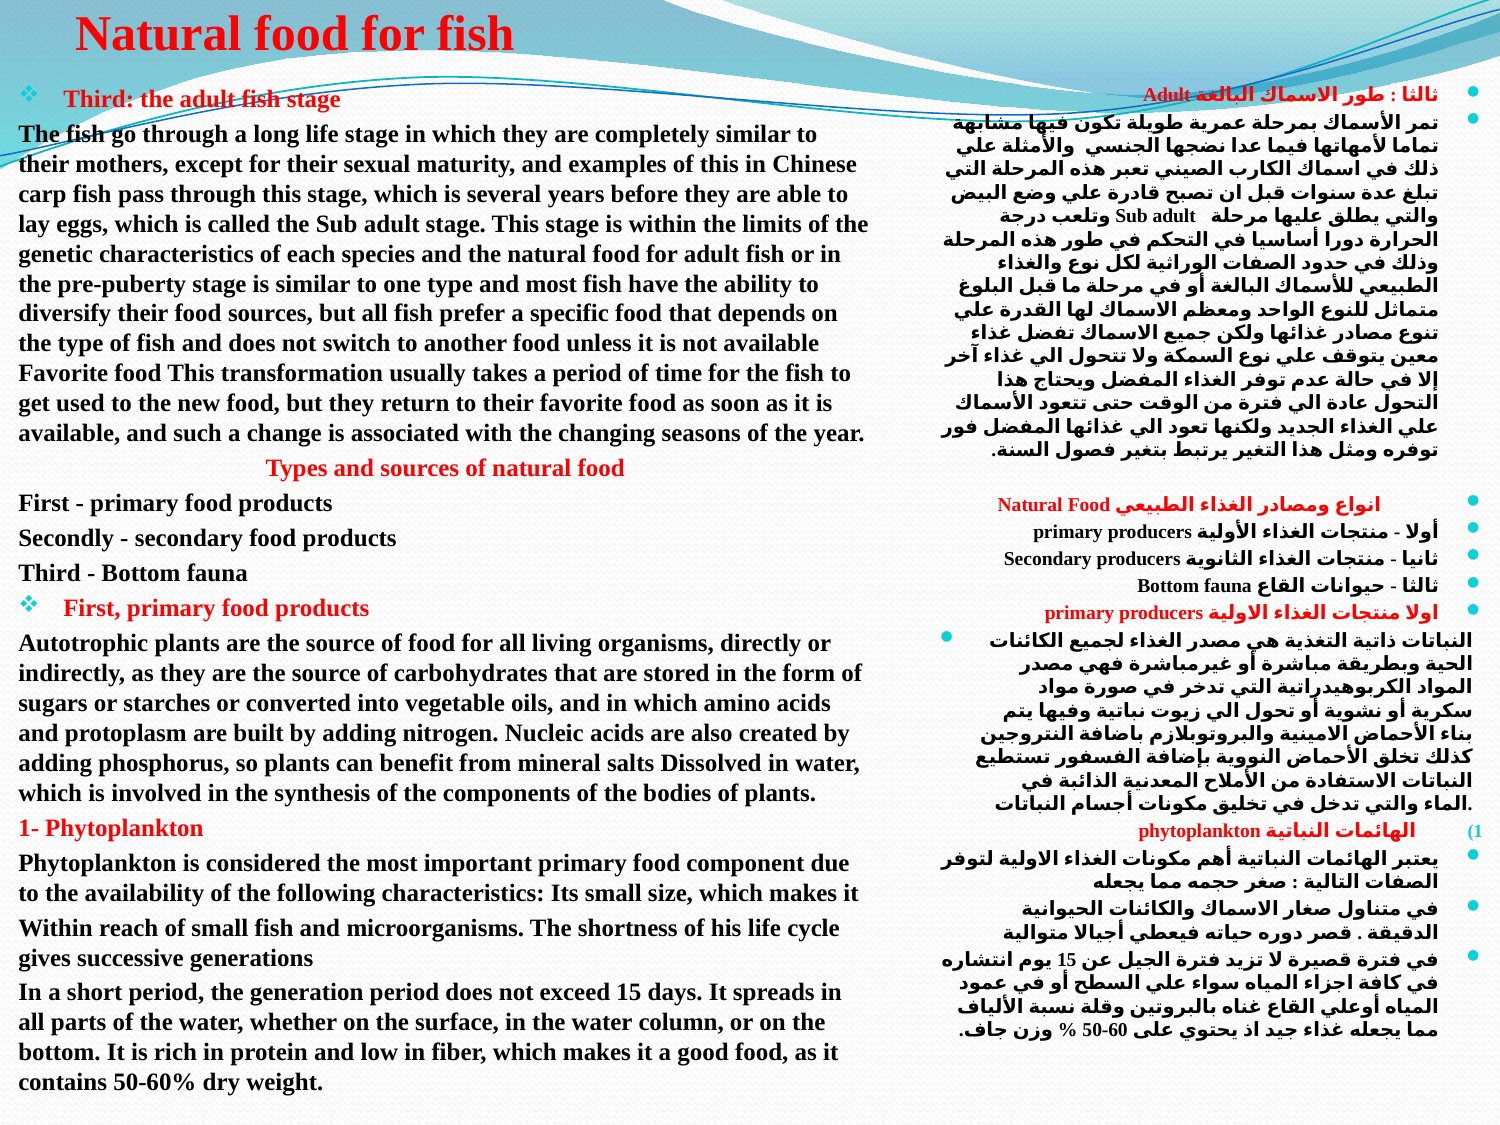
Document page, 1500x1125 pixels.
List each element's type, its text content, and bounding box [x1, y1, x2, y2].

title Natural food for fish [75, 5, 1425, 61]
list ثالثا : طور الاسماك البالغة Adult تمر الأسماك بمرحلة عمریة طویلة تكون فیھا مشابھة تماما لأمھاتھا فیما عدا نضجھا الجنسي والأمثلة علي ذلك في اسماك الكارب الصیني تعبر ھذه المرحلة التي تبلغ عدة سنوات قبل ان تصبح قادرة علي وضع البیض والتي یطلق علیھا مرحلة Sub adult وتلعب درجة الحرارة دورا أساسیا في التحكم في طور ھذه المرحلة وذلك في حدود الصفات الوراثیة لكل نوع والغذاء الطبیعي للأسماك البالغة أو في مرحلة ما قبل البلوغ متماثل للنوع الواحد ومعظم الاسماك لھا القدرة علي تنوع مصادر غذائھا ولكن جمیع الاسماك تفضل غذاء معین یتوقف علي نوع السمكة ولا تتحول الي غذاء آخر إلا في حالة عدم توفر الغذاء المفضل ویحتاج ھذا التحول عادة الي فترة من الوقت حتى تتعود الأسماك علي الغذاء الجدید ولكنھا تعود الي غذائھا المفضل فور توفره ومثل ھذا التغیر یرتبط بتغیر فصول السنة. انواع ومصادر الغذاء الطبیعي Natural Food أولا - منتجات الغذاء الأولیة primary producers ثانیا - منتجات الغذاء الثانویة Secondary producers ثالثا - حیوانات القاع Bottom fauna اولا منتجات الغذاء الاولیة primary producers النباتات ذاتیة التغذیة ھي مصدر الغذاء لجمیع الكائنات الحیة وبطریقة مباشرة أو غیرمباشرة فھي مصدر المواد الكربوھیدراتیة التي تدخر في صورة مواد سكریة أو نشویة أو تحول الي زیوت نباتیة وفیھا یتم بناء الأحماض الامینیة والبروتوبلازم باضافة النتروجین كذلك تخلق الأحماض النوویة بإضافة الفسفور تستطیع النباتات الاستفادة من الأملاح المعدنیة الذائبة في الماء والتي تدخل في تخلیق مكونات أجسام النباتات. الهائمات النباتیة phytoplankton یعتبر الھائمات النباتیة أھم مكونات الغذاء الاولیة لتوفر الصفات التالیة : صغر حجمه مما یجعله في متناول صغار الاسماك والكائنات الحیوانیة الدقیقة . قصر دوره حیاته فیعطي أجیالا متوالیة في فترة قصیرة لا تزید فترة الجیل عن 15 یوم انتشاره في كافة اجزاء المیاه سواء علي السطح أو في عمود المیاه أوعلي القاع غناه بالبروتین وقلة نسبة الألیاف مما یجعله غذاء جید اذ يحتوي على 60-50 % وزن جاف. [924, 75, 1488, 1125]
list Third: the adult fish stage The fish go through a long life stage in which they are completely similar to their mothers, except for their sexual maturity, and examples of this in Chinese carp fish pass through this stage, which is several years before they are able to lay eggs, which is called the Sub adult stage. This stage is within the limits of the genetic characteristics of each species and the natural food for adult fish or in the pre-puberty stage is similar to one type and most fish have the ability to diversify their food sources, but all fish prefer a specific food that depends on the type of fish and does not switch to another food unless it is not available Favorite food This transformation usually takes a period of time for the fish to get used to the new food, but they return to their favorite food as soon as it is available, and such a change is associated with the changing seasons of the year. Types and sources of natural food First - primary food products Secondly - secondary food products Third - Bottom fauna First, primary food products Autotrophic plants are the source of food for all living organisms, directly or indirectly, as they are the source of carbohydrates that are stored in the form of sugars or starches or converted into vegetable oils, and in which amino acids and protoplasm are built by adding nitrogen. Nucleic acids are also created by adding phosphorus, so plants can benefit from mineral salts Dissolved in water, which is involved in the synthesis of the components of the bodies of plants. 1- Phytoplankton Phytoplankton is considered the most important primary food component due to the availability of the following characteristics: Its small size, which makes it Within reach of small fish and microorganisms. The shortness of his life cycle gives successive generations In a short period, the generation period does not exceed 15 days. It spreads in all parts of the water, whether on the surface, in the water column, or on the bottom. It is rich in protein and low in fiber, which makes it a good food, as it contains 50-60% dry weight. [3, 75, 888, 1125]
